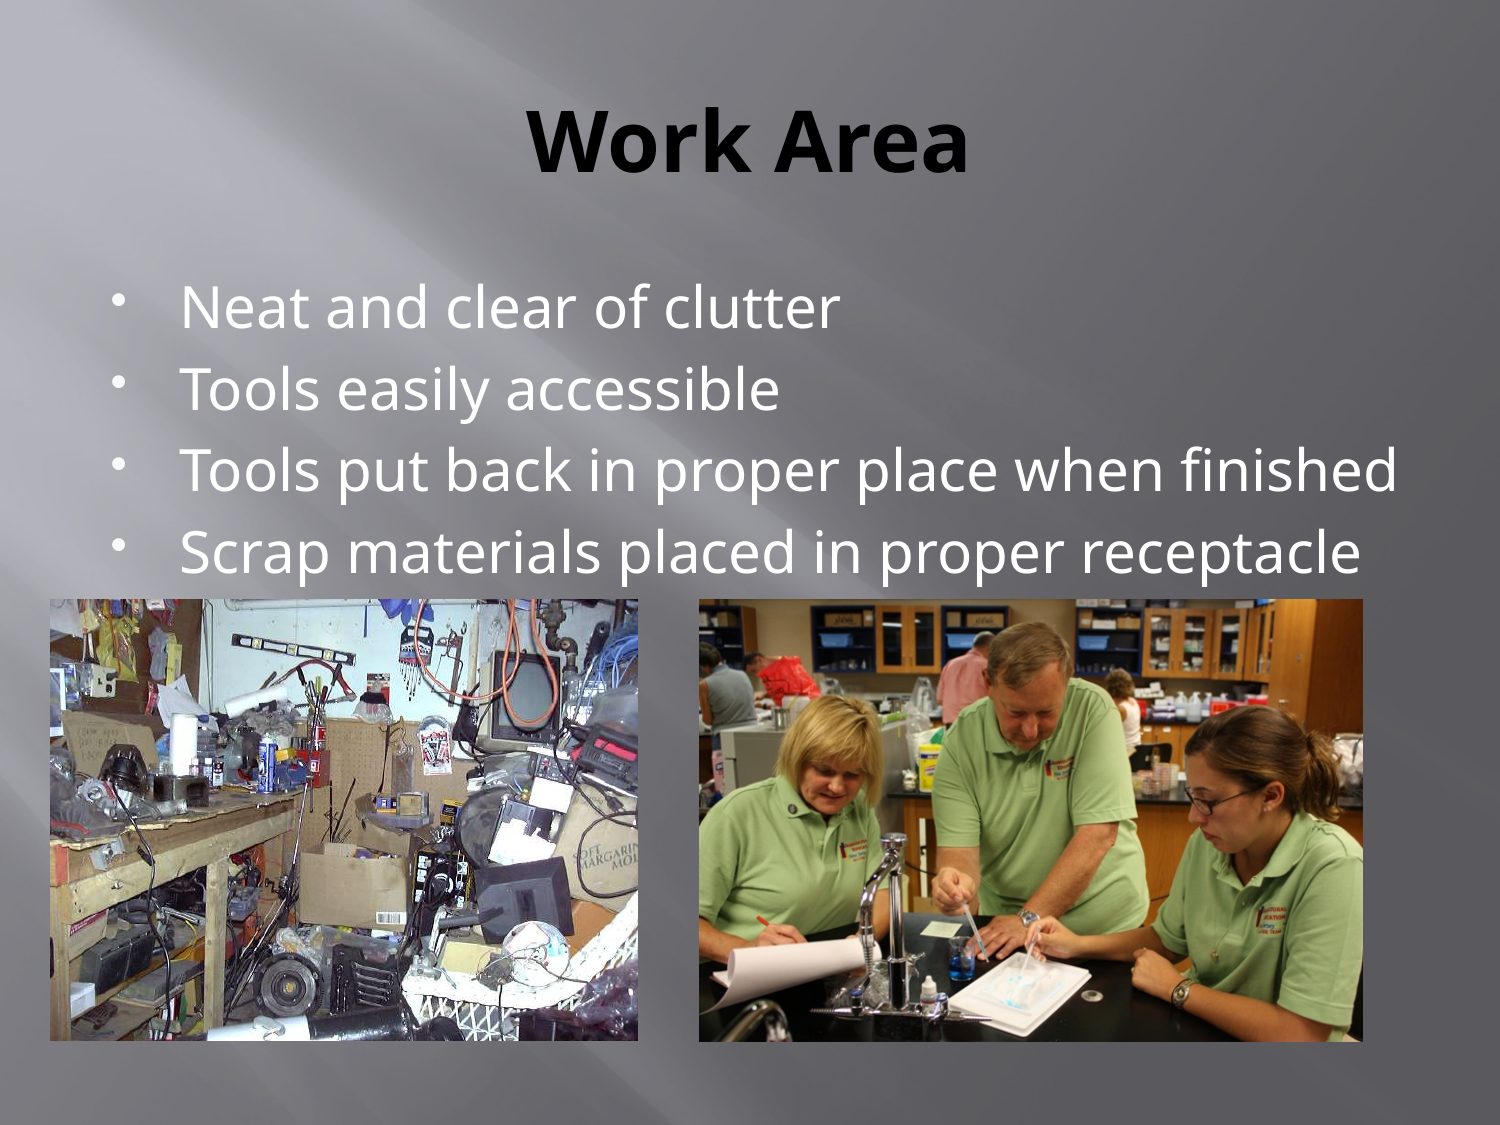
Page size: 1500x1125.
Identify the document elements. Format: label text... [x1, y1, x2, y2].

picture [699, 599, 1363, 1043]
list Neat and clear of clutter Tools easily accessible Tools put back in proper place when finished Scrap materials placed in proper receptacle [74, 262, 1426, 1036]
title Work Area [75, 45, 1425, 233]
picture [49, 599, 638, 1041]
